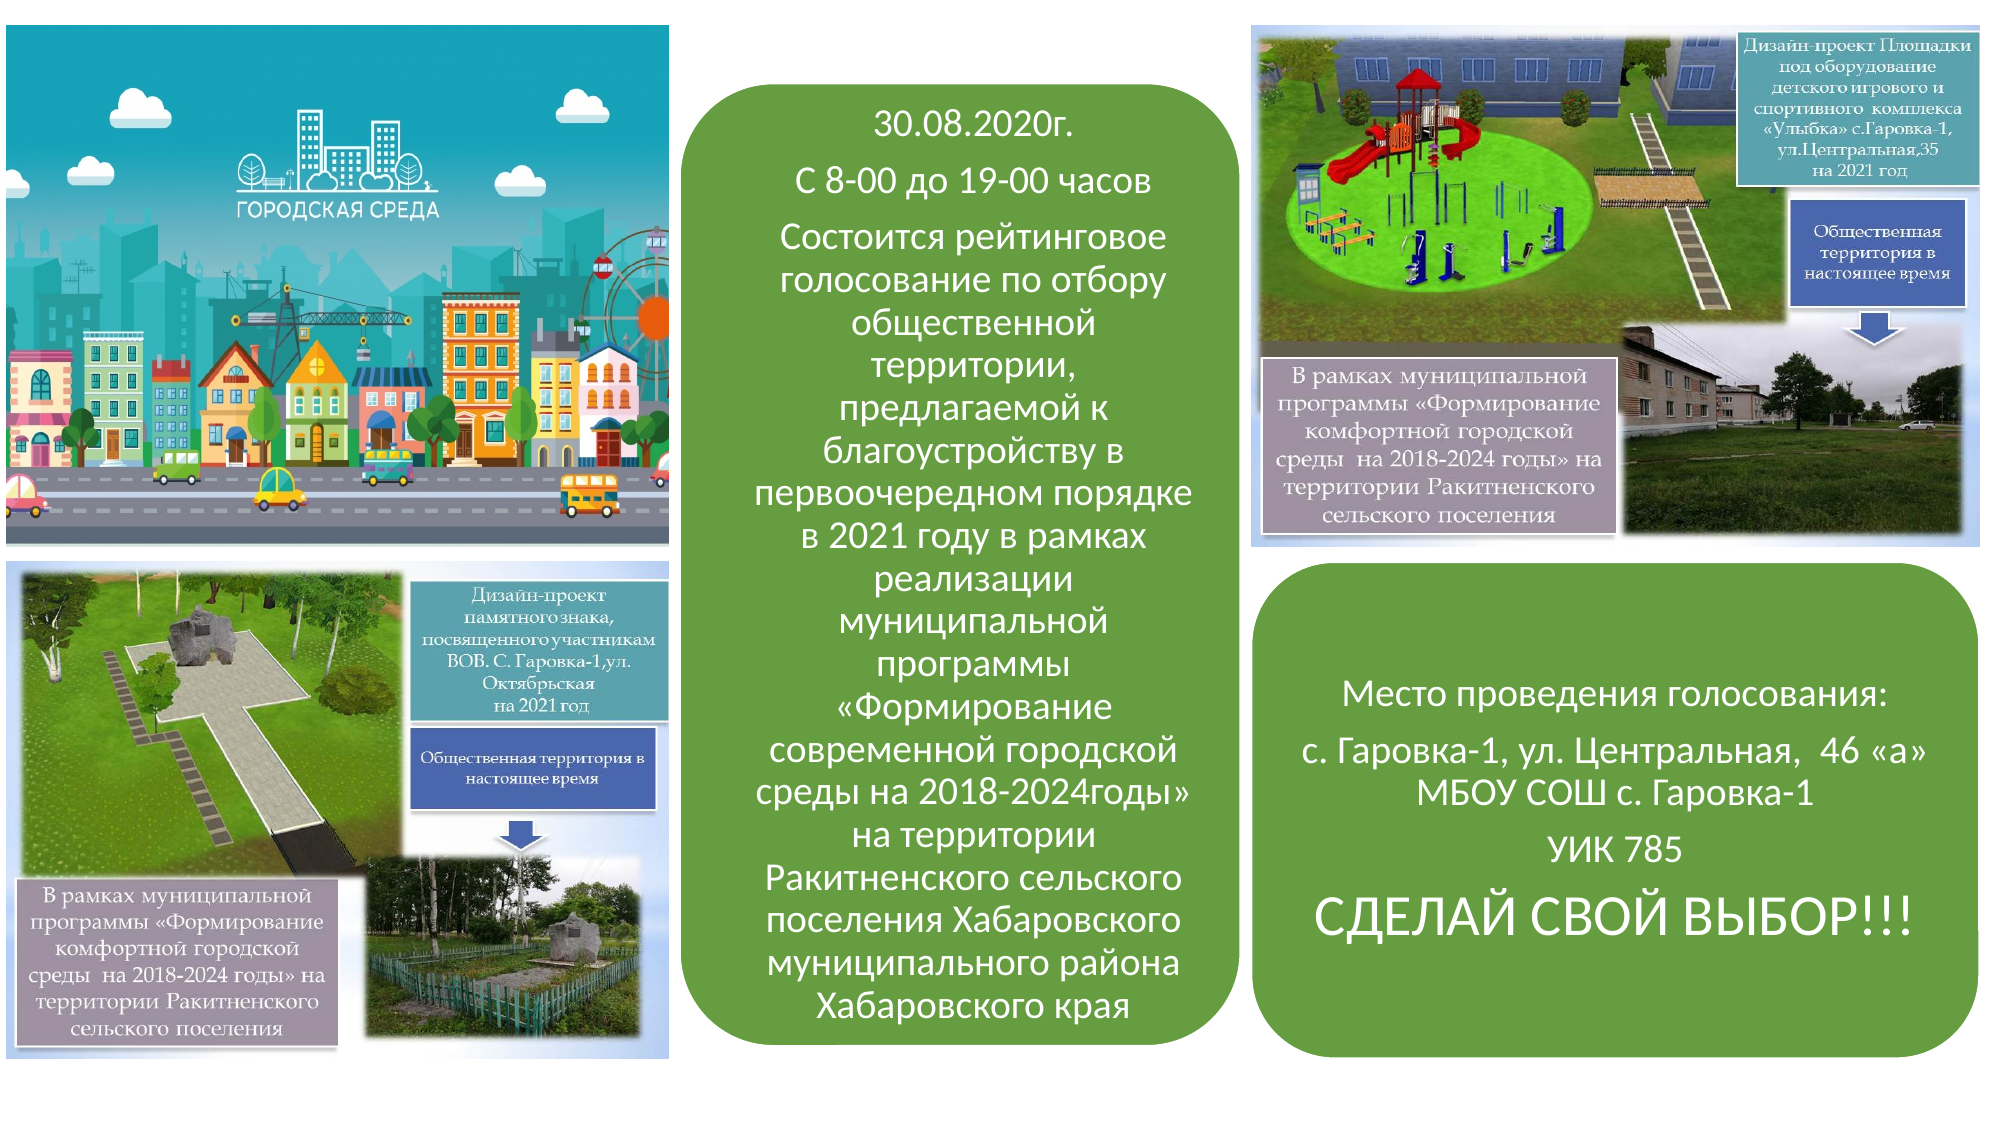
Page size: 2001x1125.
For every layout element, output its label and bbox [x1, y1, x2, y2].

picture [6, 25, 670, 547]
picture [6, 561, 669, 1059]
picture [1251, 25, 1980, 547]
text_box [679, 43, 1241, 1086]
text_box [1251, 561, 1980, 1059]
